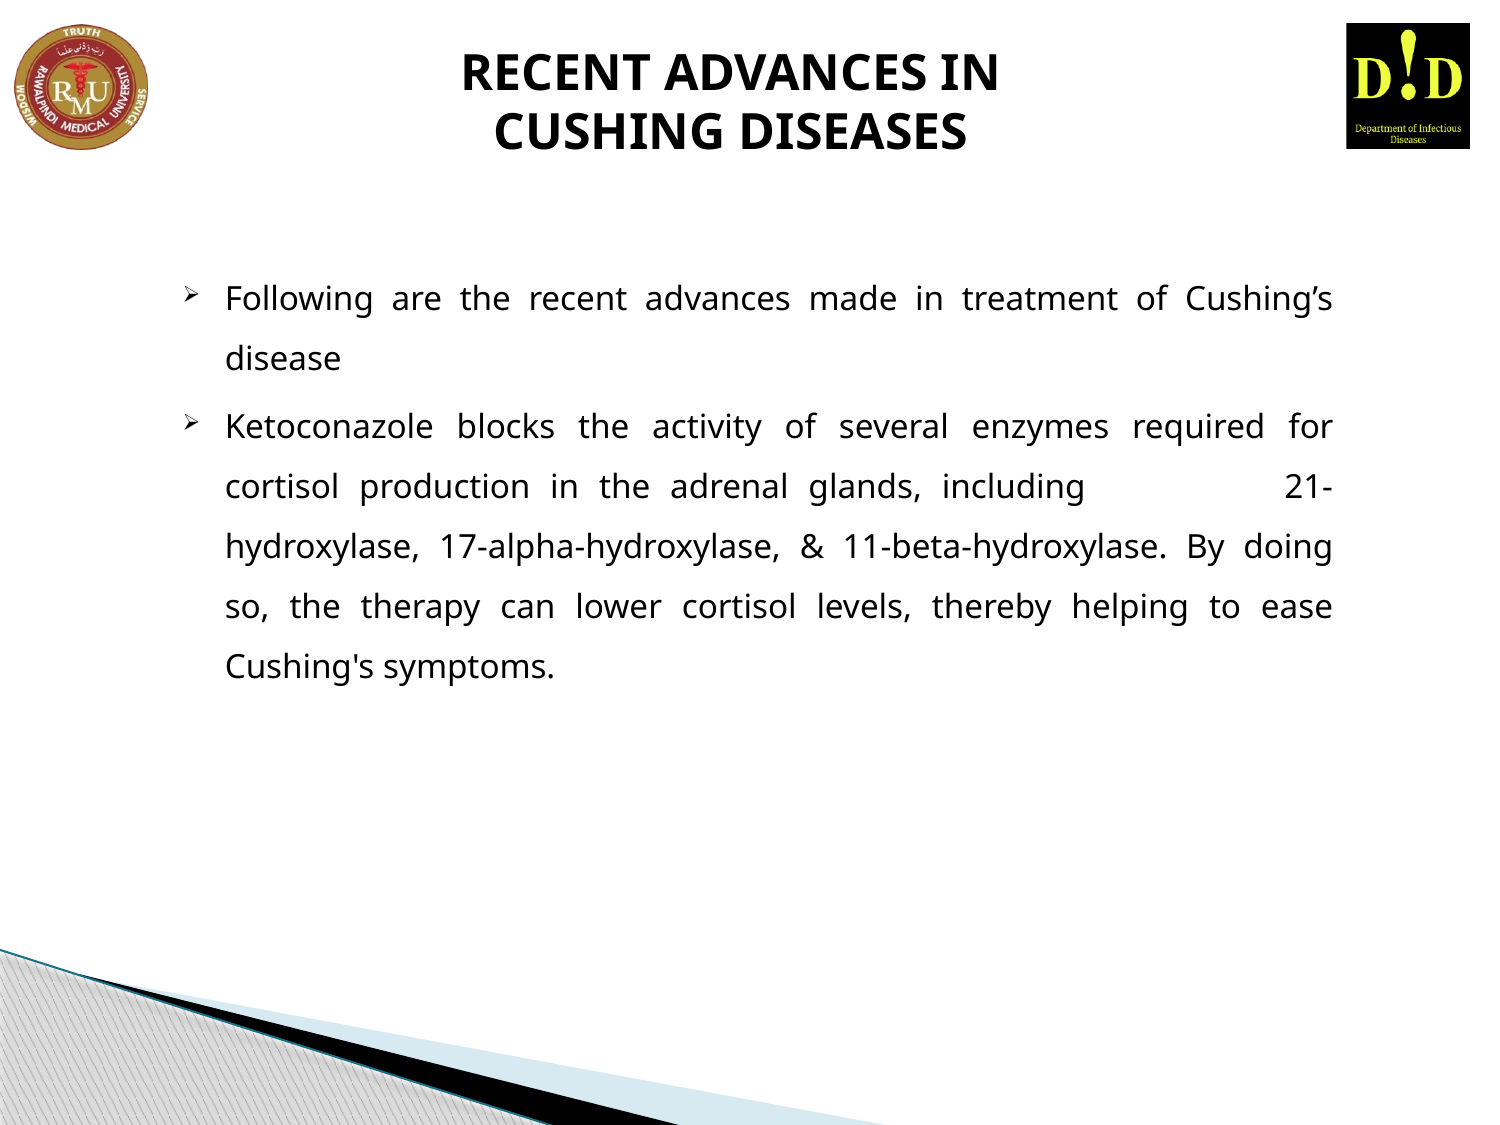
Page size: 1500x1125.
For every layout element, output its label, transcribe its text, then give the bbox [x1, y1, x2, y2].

picture [1346, 23, 1471, 149]
title RECENT ADVANCES IN CUSHING DISEASES [112, 37, 1363, 163]
picture [14, 24, 148, 150]
list Following are the recent advances made in treatment of Cushing’s disease Ketoconazole blocks the activity of several enzymes required for cortisol production in the adrenal glands, including 21-hydroxylase, 17-alpha-hydroxylase, & 11-beta-hydroxylase. By doing so, the therapy can lower cortisol levels, thereby helping to ease Cushing's symptoms. [150, 249, 1350, 887]
